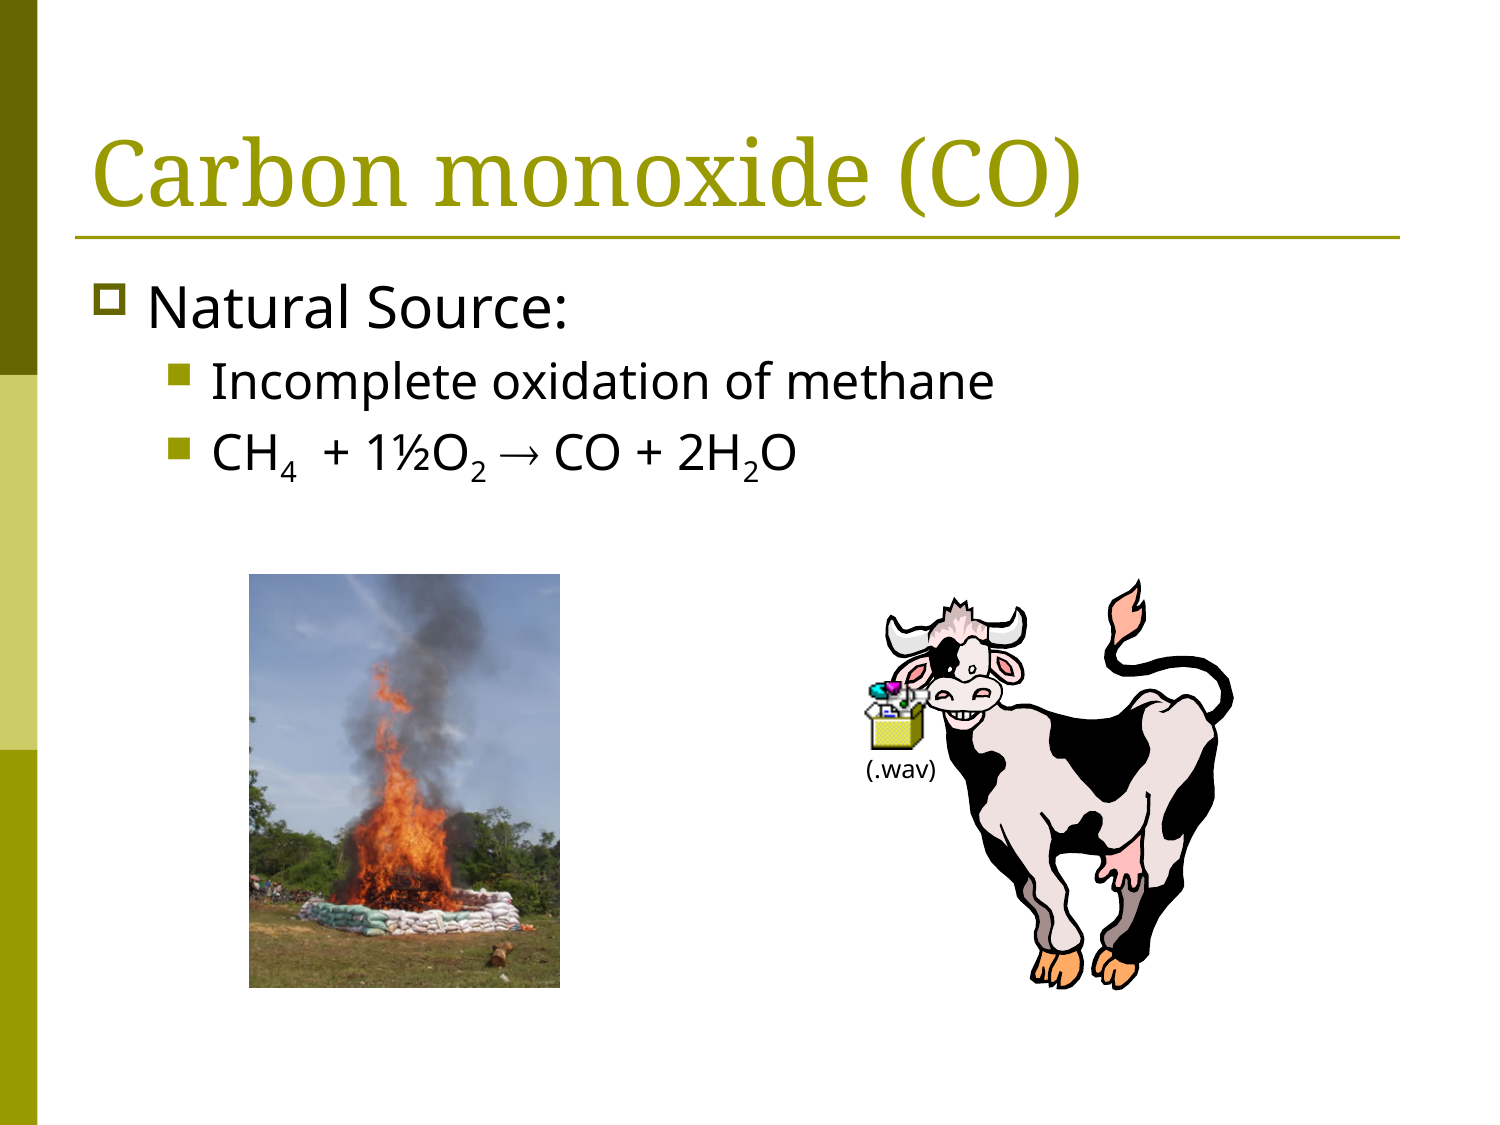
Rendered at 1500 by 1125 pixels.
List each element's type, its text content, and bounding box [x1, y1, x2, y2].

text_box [850, 680, 945, 794]
picture [249, 574, 560, 988]
title Carbon monoxide (CO) [75, 45, 1425, 233]
picture [885, 574, 1238, 995]
list Natural Source: Incomplete oxidation of methane CH4 + 1½O2  CO + 2H2O [75, 262, 1425, 1006]
